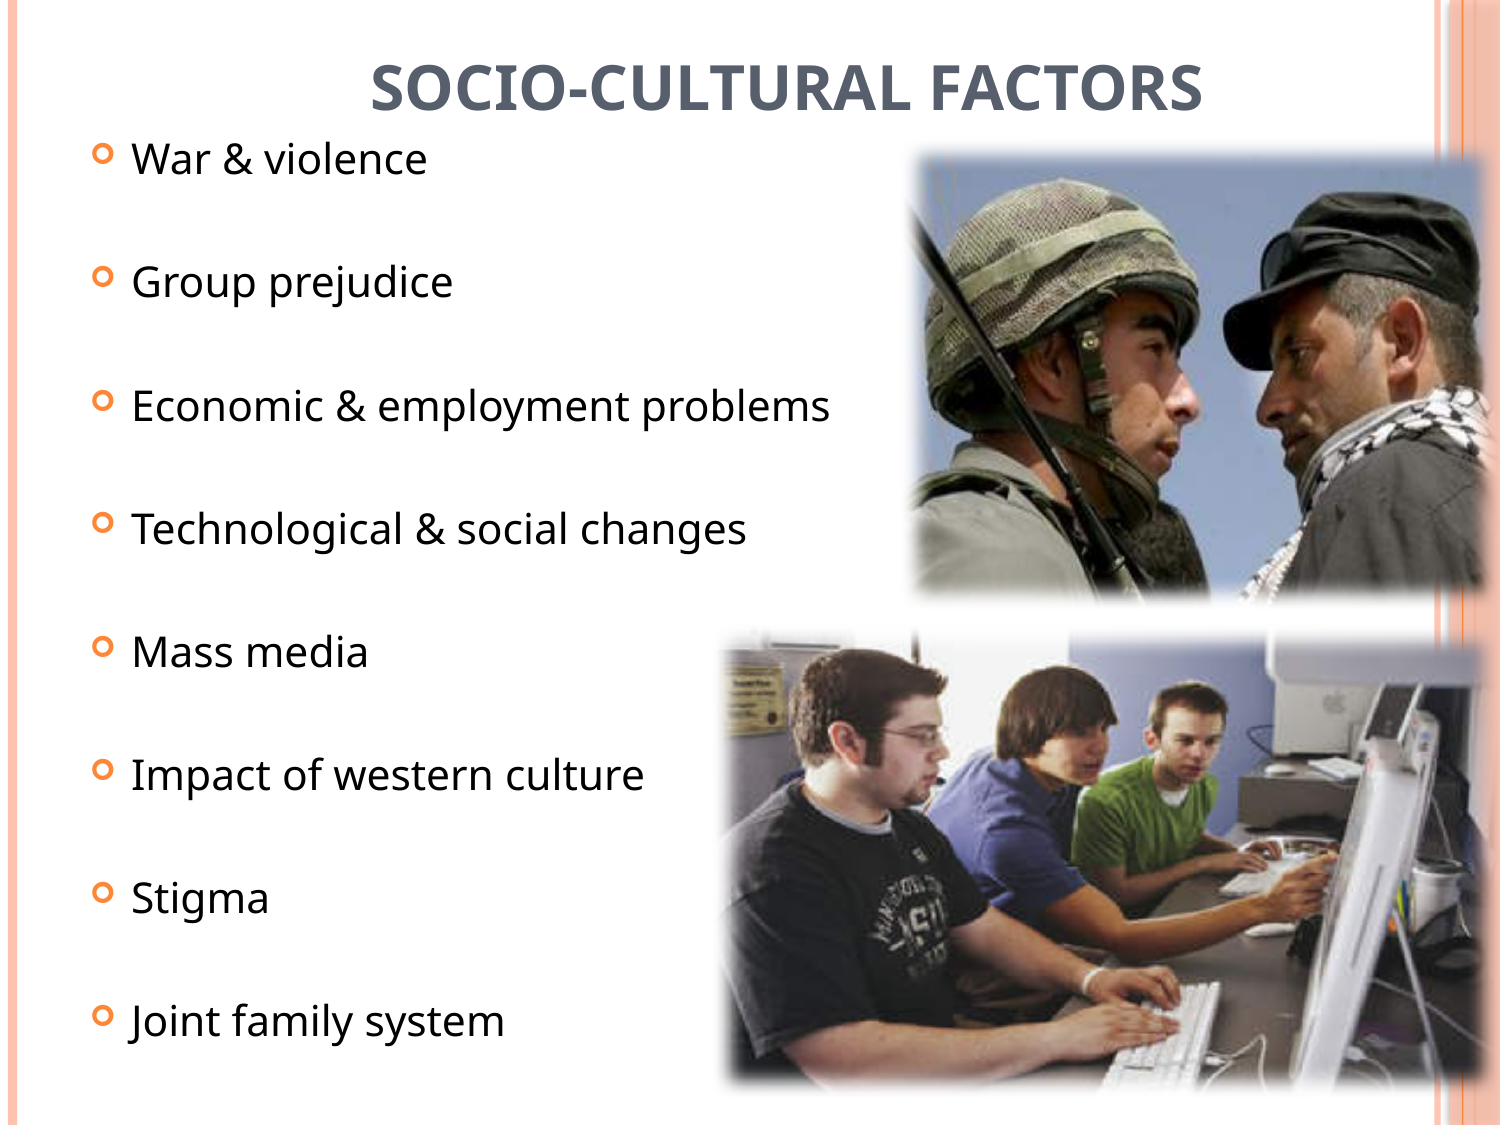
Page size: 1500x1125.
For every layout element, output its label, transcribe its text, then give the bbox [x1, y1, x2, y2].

title Socio-cultural Factors [150, 0, 1425, 125]
picture [899, 136, 1500, 611]
picture [711, 624, 1500, 1099]
list War & violence Group prejudice Economic & employment problems Technological & social changes Mass media Impact of western culture Stigma Joint family system [75, 125, 1425, 1063]
